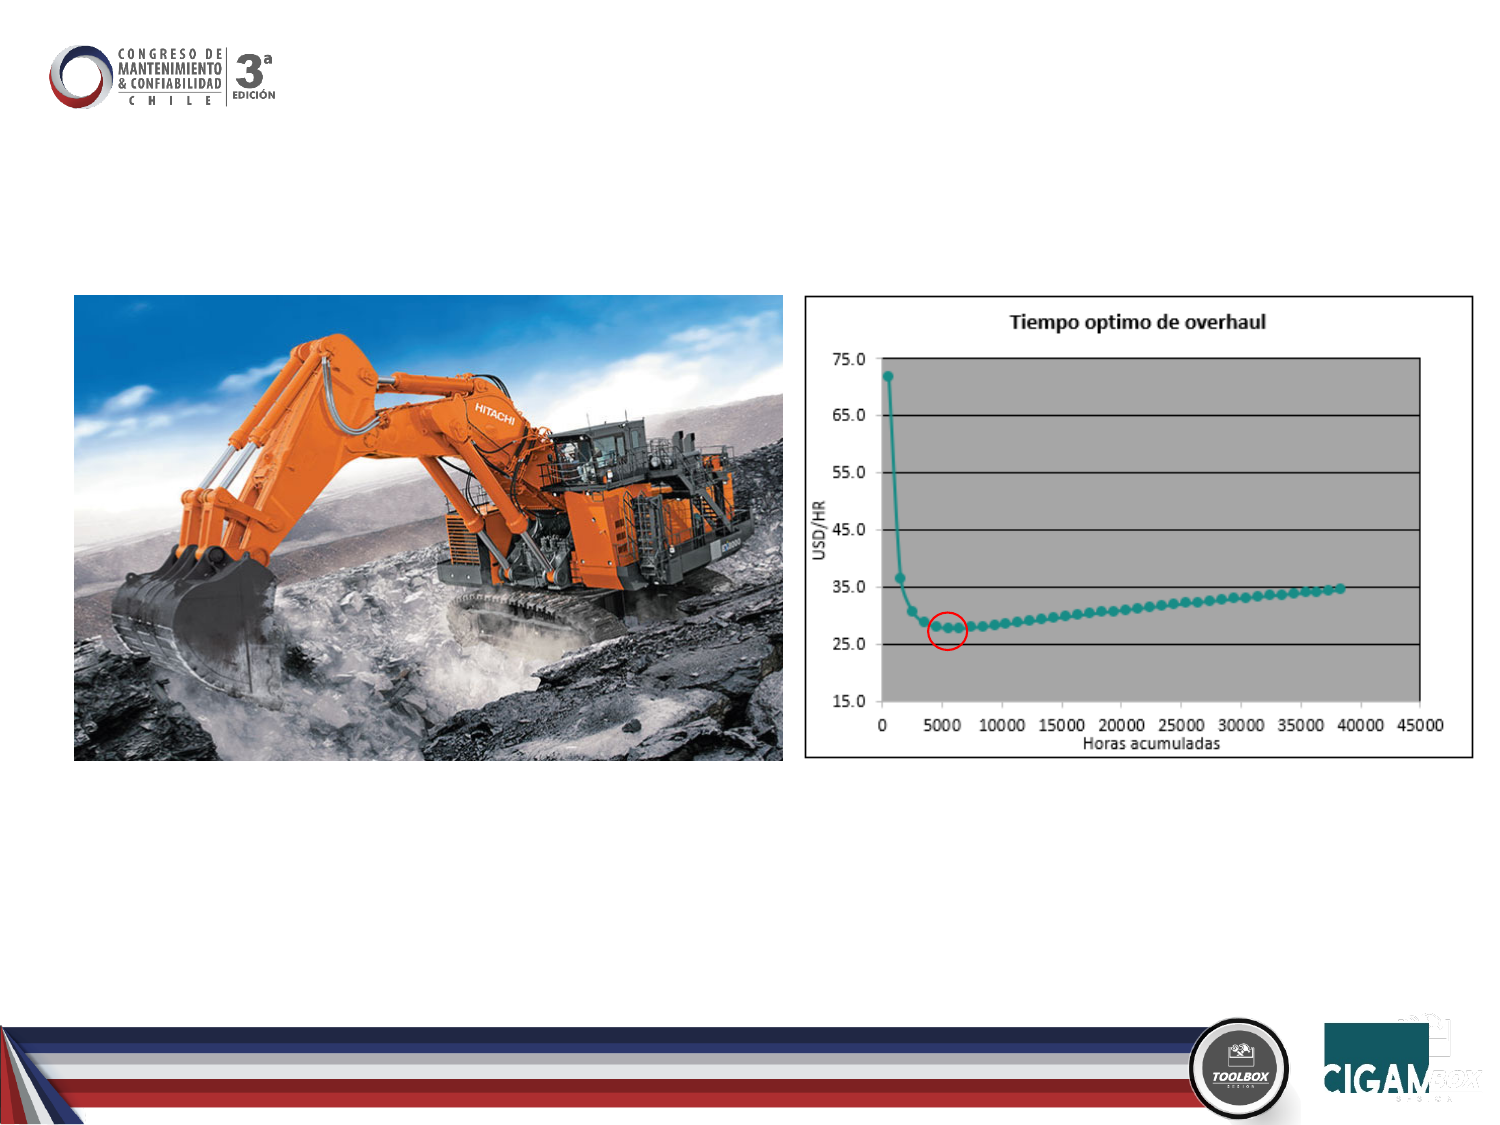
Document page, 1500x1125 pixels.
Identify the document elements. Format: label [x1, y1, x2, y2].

picture [74, 295, 783, 761]
picture [802, 290, 1478, 766]
picture [0, 975, 1301, 1125]
picture [1323, 1012, 1483, 1102]
picture [49, 45, 275, 109]
